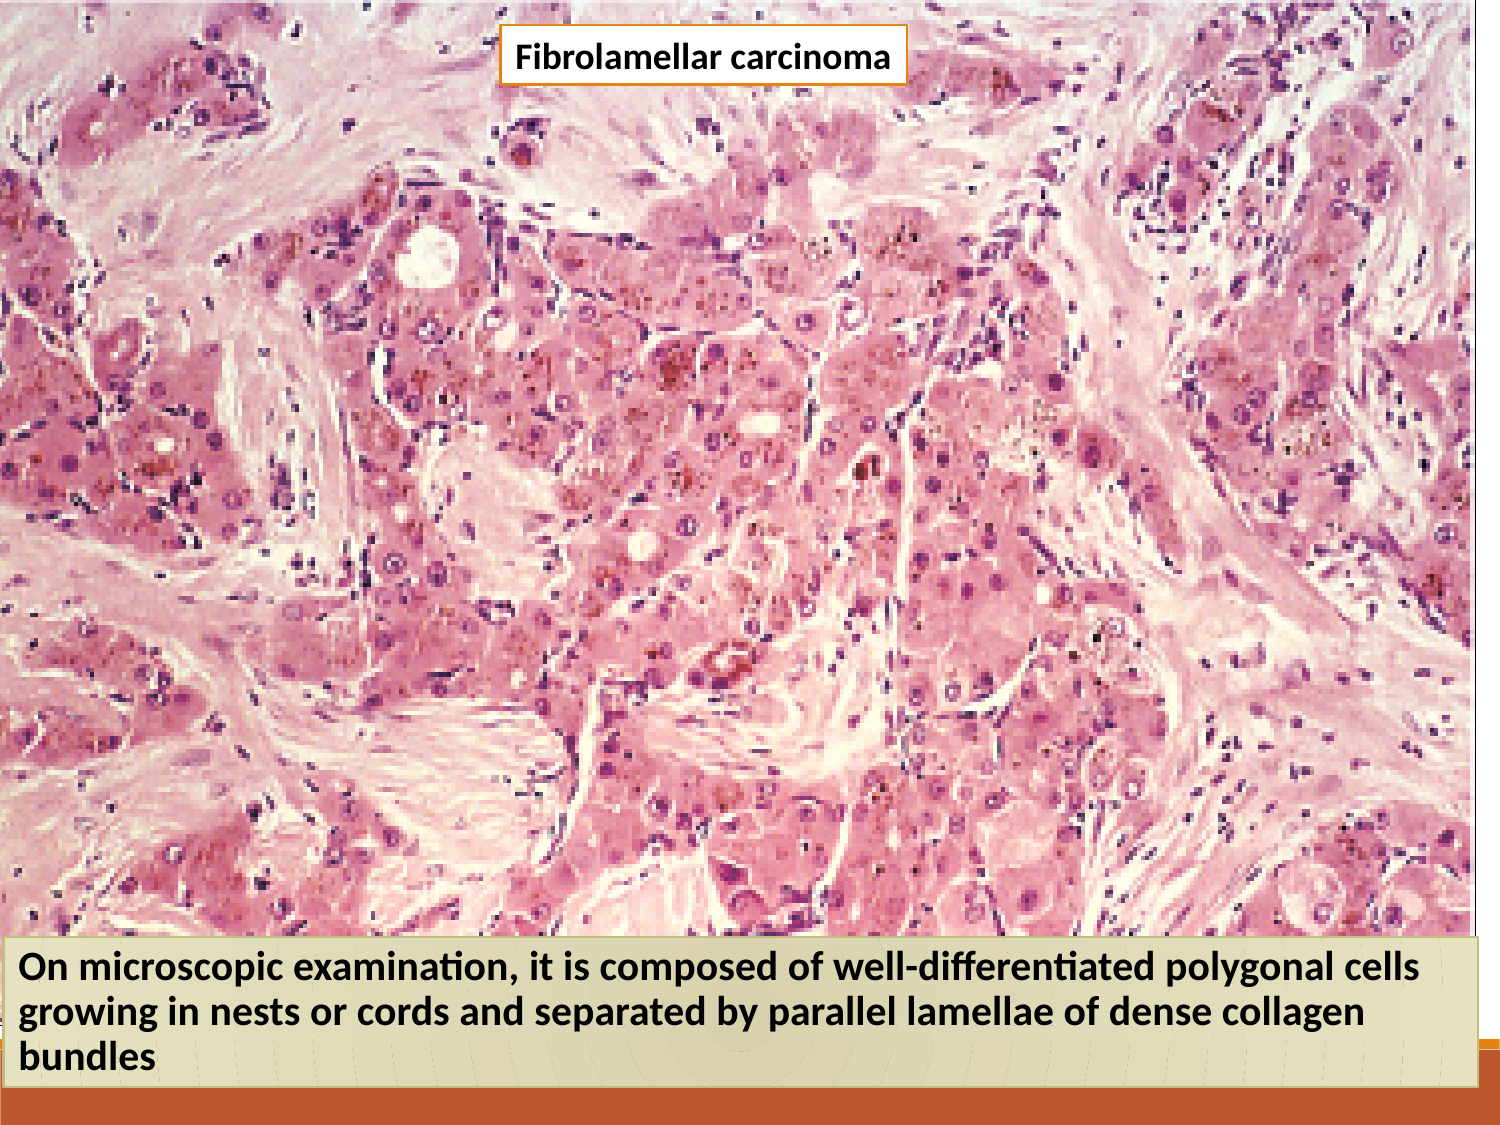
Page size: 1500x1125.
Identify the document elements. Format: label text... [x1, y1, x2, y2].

text_box On microscopic examination, it is composed of well-differentiated polygonal cells growing in nests or cords and separated by parallel lamellae of dense collagen bundles [2, 1033, 1479, 1088]
picture [0, 0, 1476, 1026]
